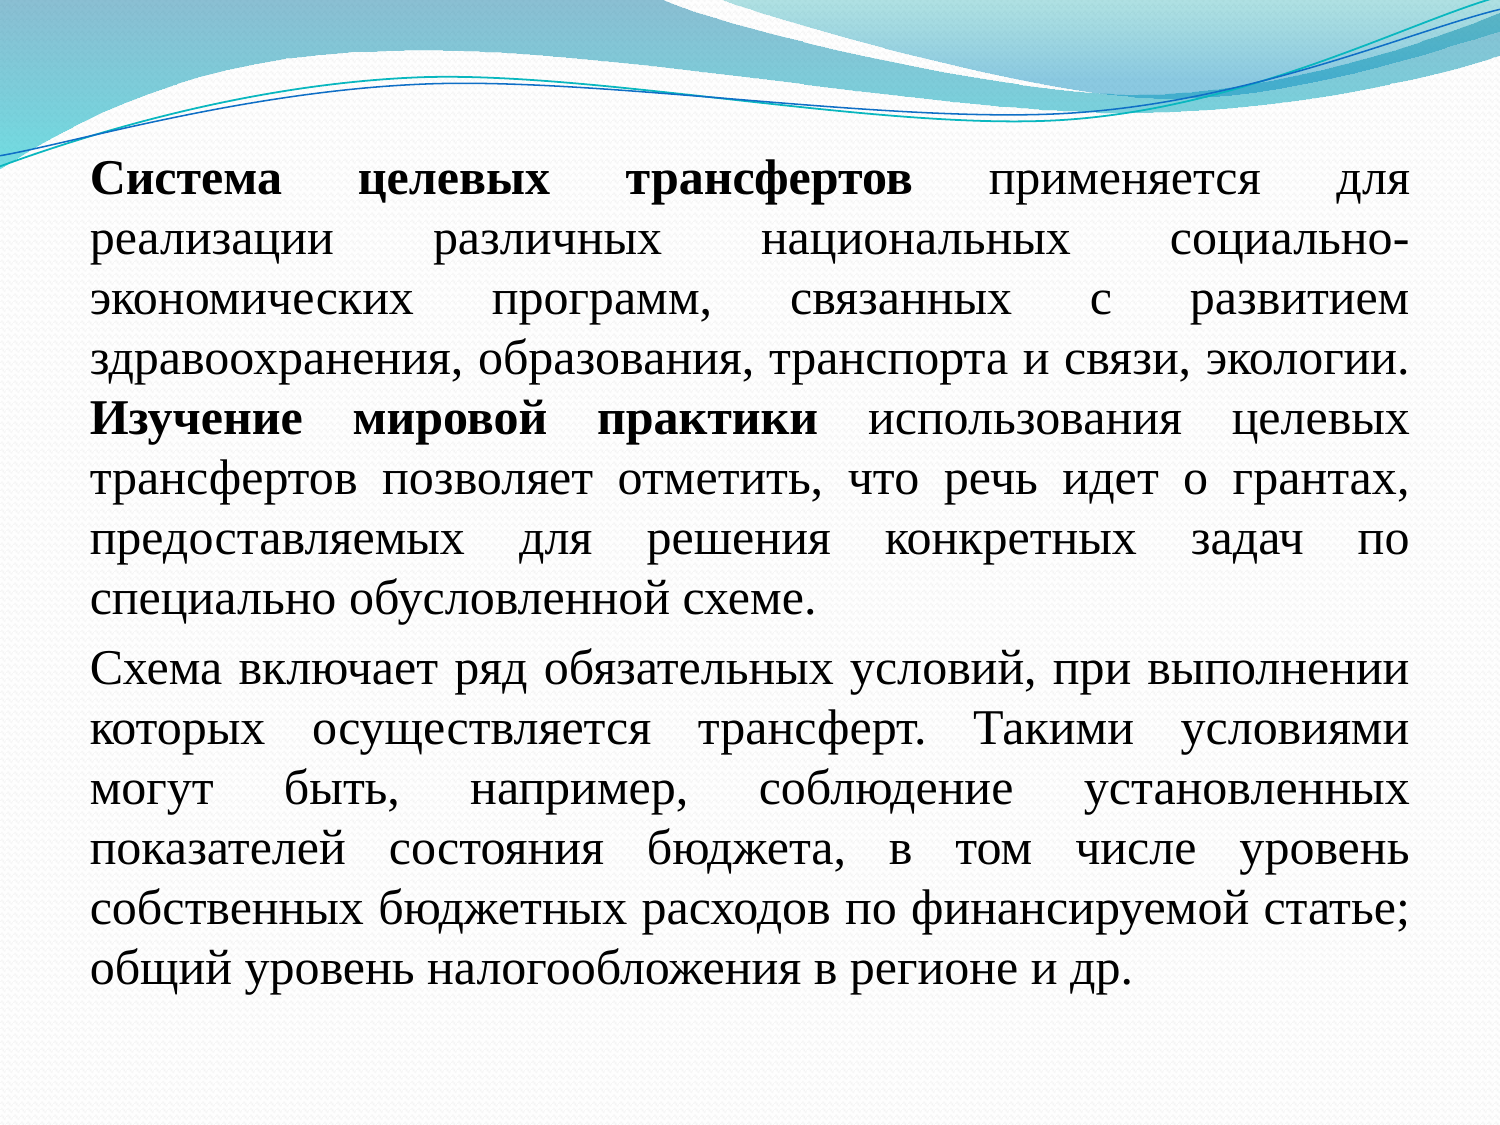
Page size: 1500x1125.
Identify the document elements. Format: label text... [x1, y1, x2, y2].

list Система целевых трансфертов применяется для реализации различных национальных социально-экономических программ, связанных с развитием здравоохранения, образования, транспорта и связи, экологии. Изучение мировой практики использования целевых трансфертов позволяет отметить, что речь идет о грантах, предоставляемых для решения конкретных задач по специально обусловленной схеме. Схема включает ряд обязательных условий, при выполнении которых осуществляется трансферт. Такими условиями могут быть, например, соблюдение установленных показателей состояния бюджета, в том числе уровень собственных бюджетных расходов по финансируемой статье; общий уровень налогообложения в регионе и др. [75, 137, 1425, 1038]
